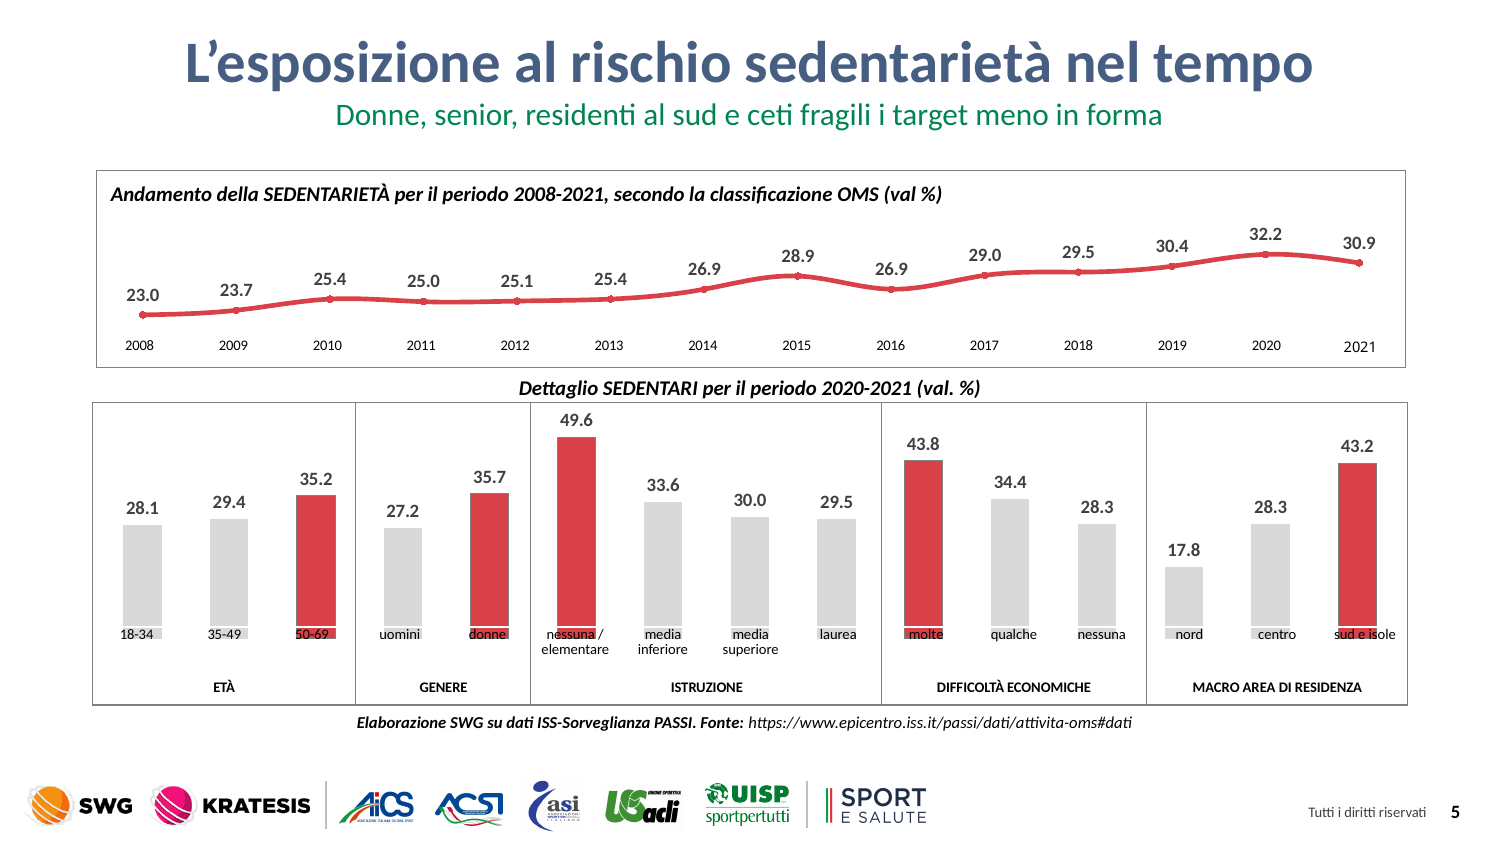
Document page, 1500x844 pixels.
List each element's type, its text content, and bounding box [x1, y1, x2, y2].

text_box Elaborazione SWG su dati ISS-Sorveglianza PASSI. Fonte: https://www.epicentro.iss.it/passi/dati/attivita-oms#dati [41, 704, 1448, 739]
text_box [1147, 645, 1408, 704]
picture [519, 777, 589, 835]
text_box L’esposizione al rischio sedentarietà nel tempo Donne, senior, residenti al sud e ceti fragili i target meno in forma [0, 16, 1500, 140]
text_box [356, 645, 530, 704]
picture [705, 783, 789, 826]
text_box [882, 645, 1146, 704]
picture [24, 785, 132, 826]
text_box [531, 645, 881, 704]
slide_number 5 [1398, 791, 1476, 837]
chart [71, 153, 1429, 645]
picture [338, 790, 415, 825]
picture [826, 788, 935, 835]
picture [603, 781, 683, 832]
text_box [92, 645, 355, 704]
picture [435, 793, 503, 826]
picture [147, 785, 310, 826]
